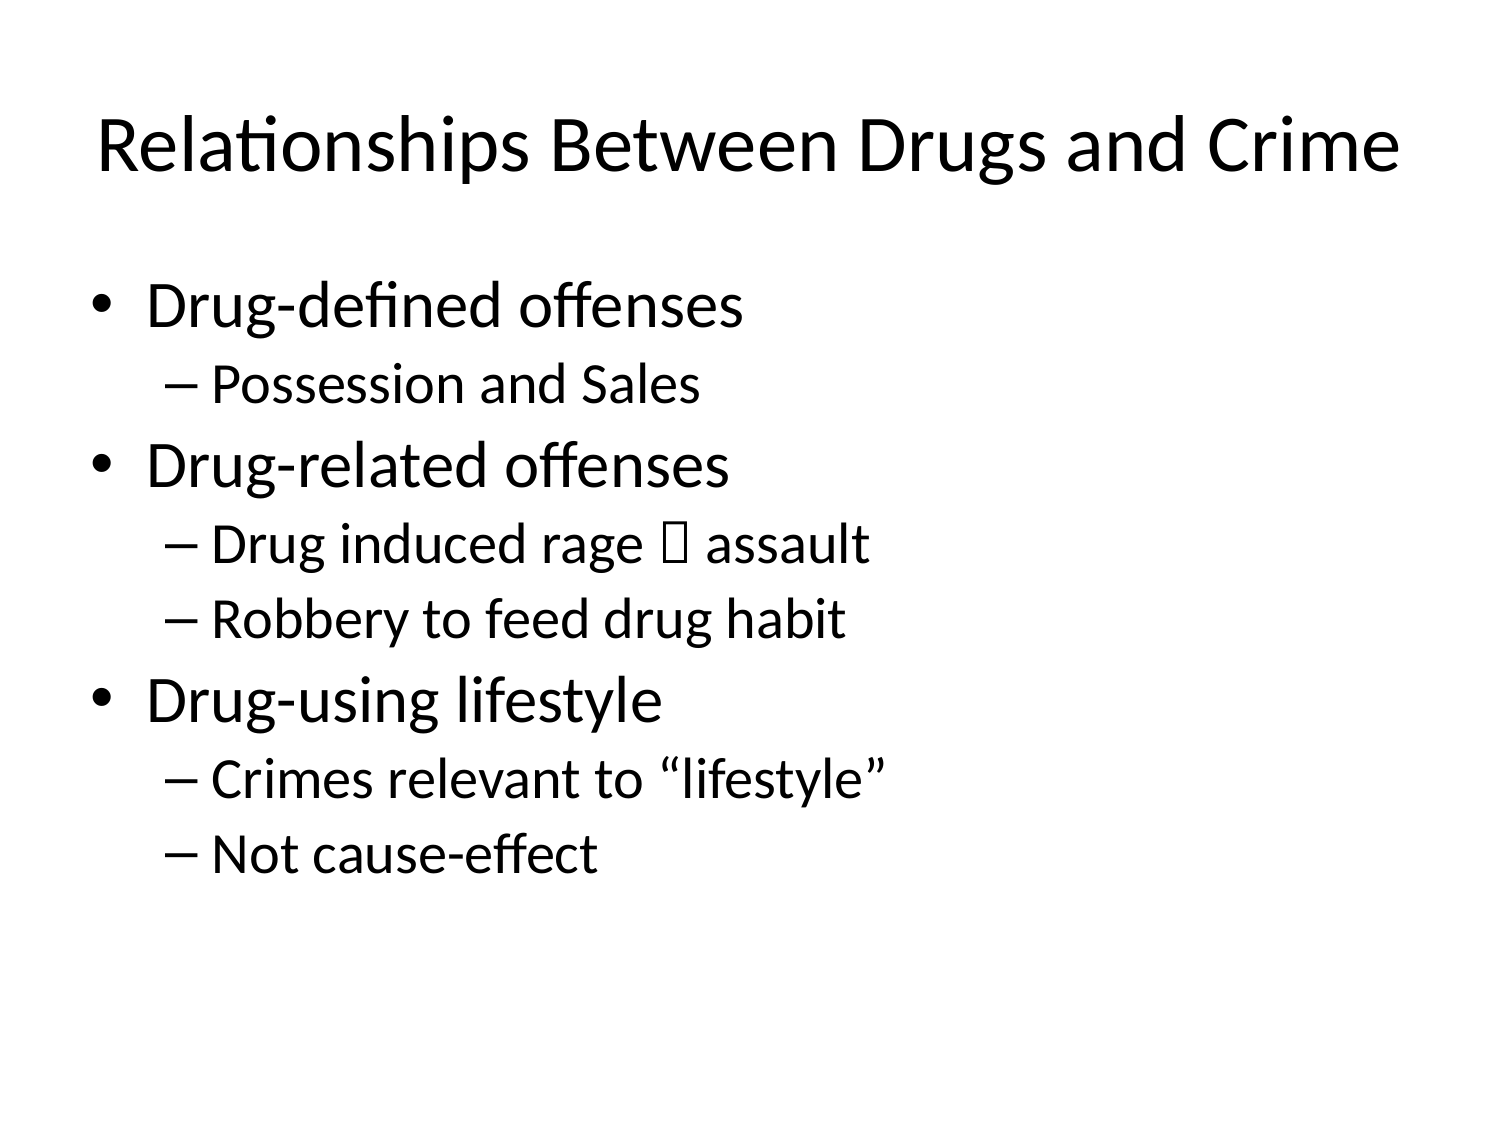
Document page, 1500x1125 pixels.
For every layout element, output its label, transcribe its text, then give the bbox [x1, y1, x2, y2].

title Relationships Between Drugs and Crime [75, 45, 1425, 233]
list Drug-defined offenses Possession and Sales Drug-related offenses Drug induced rage  assault Robbery to feed drug habit Drug-using lifestyle Crimes relevant to “lifestyle” Not cause-effect [75, 262, 1425, 1005]
